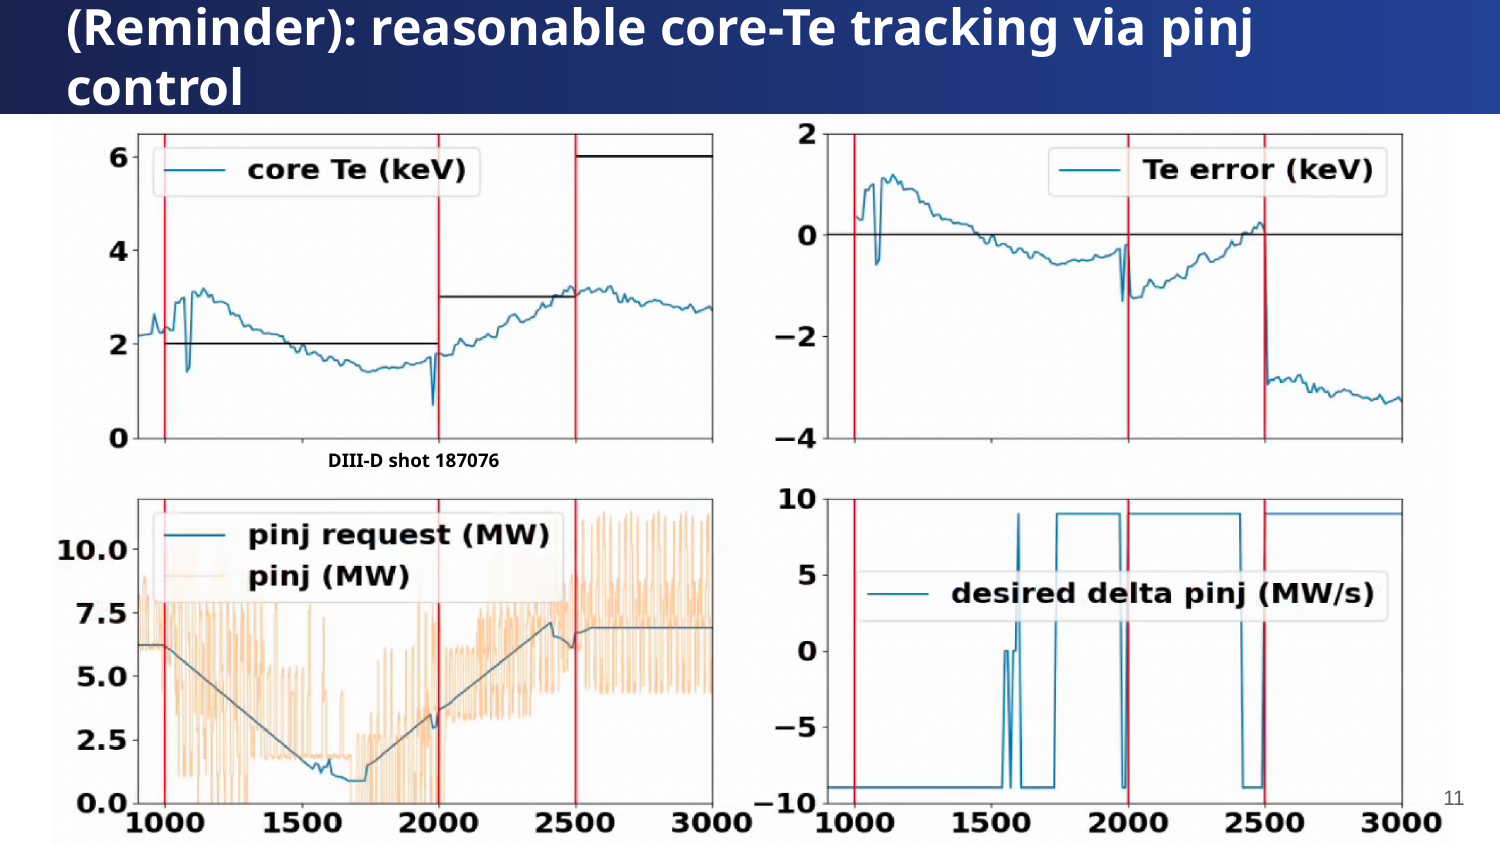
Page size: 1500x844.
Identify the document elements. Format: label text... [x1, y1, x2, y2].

picture [50, 113, 1450, 844]
slide_number ‹#› [1454, 764, 1480, 830]
title (Reminder): reasonable core-Te tracking via pinj control [51, 8, 1449, 103]
